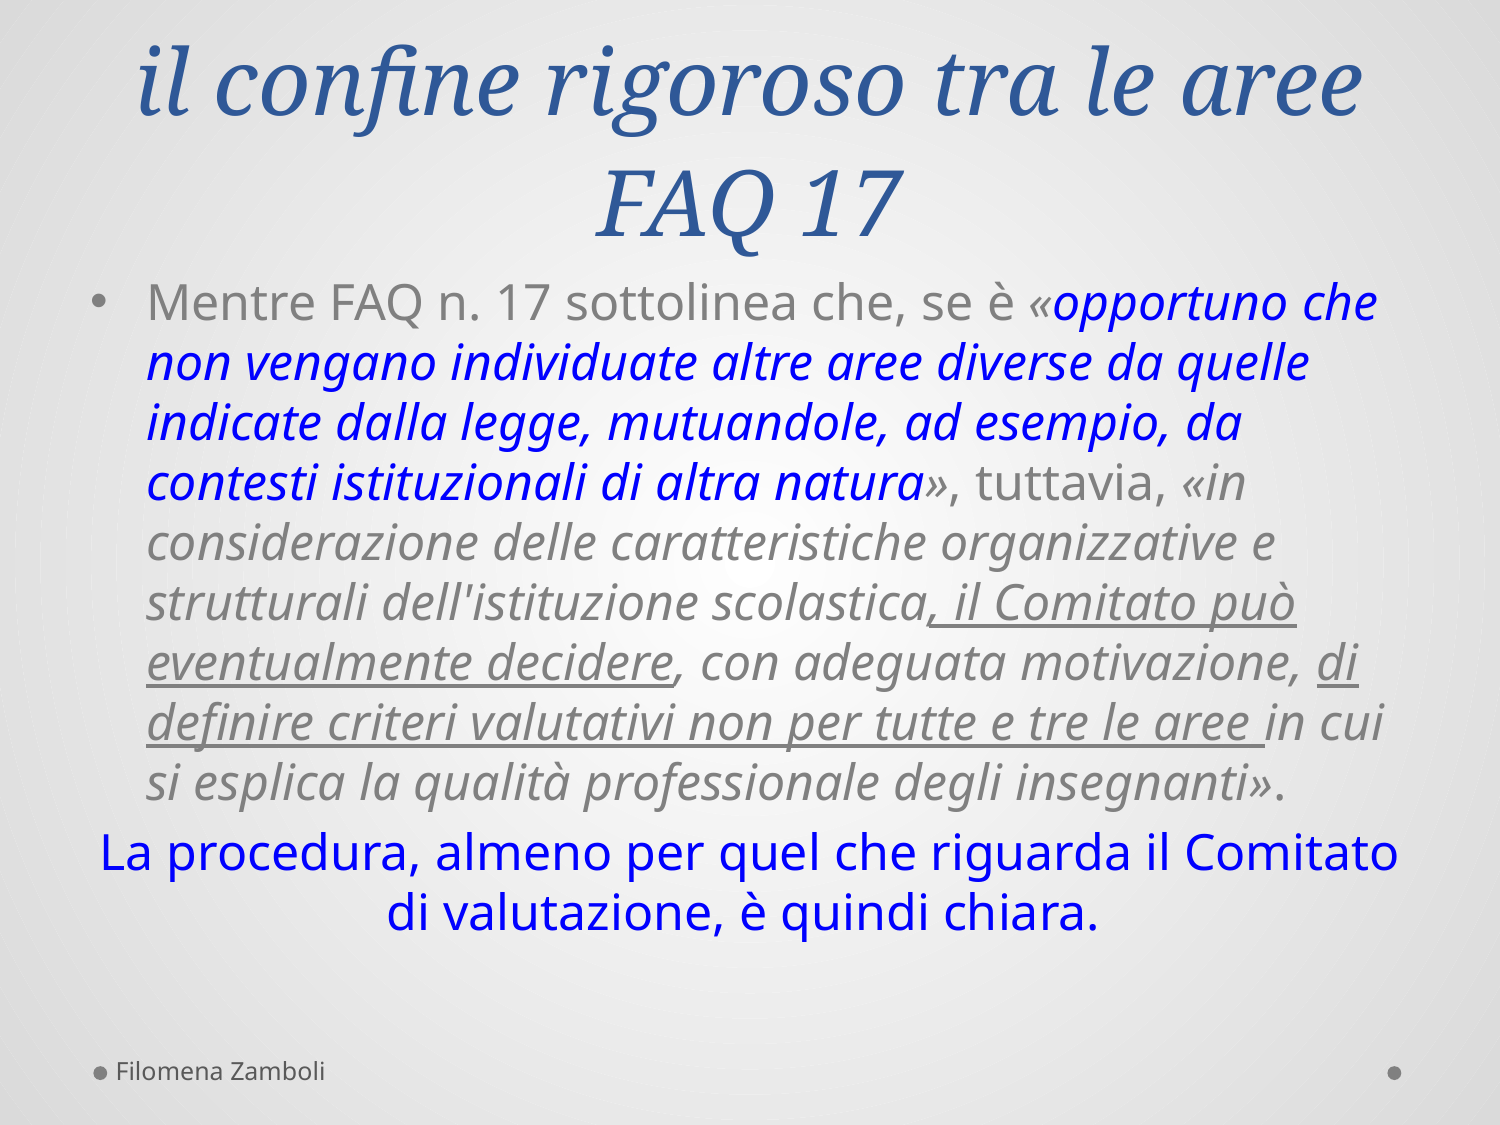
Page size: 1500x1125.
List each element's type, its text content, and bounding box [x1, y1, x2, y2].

footer Filomena Zamboli [108, 1042, 576, 1103]
list Mentre FAQ n. 17 sottolinea che, se è «opportuno che non vengano individuate altre aree diverse da quelle indicate dalla legge, mutuandole, ad esempio, da contesti istituzionali di altra natura», tuttavia, «in considerazione delle caratteristiche organizzative e strutturali dell'istituzione scolastica, il Comitato può eventualmente decidere, con adeguata motivazione, di definire criteri valutativi non per tutte e tre le aree in cui si esplica la qualità professionale degli insegnanti». La procedura, almeno per quel che riguarda il Comitato di valutazione, è quindi chiara. [75, 262, 1425, 1005]
title il confine rigoroso tra le aree FAQ 17 [75, 24, 1425, 262]
